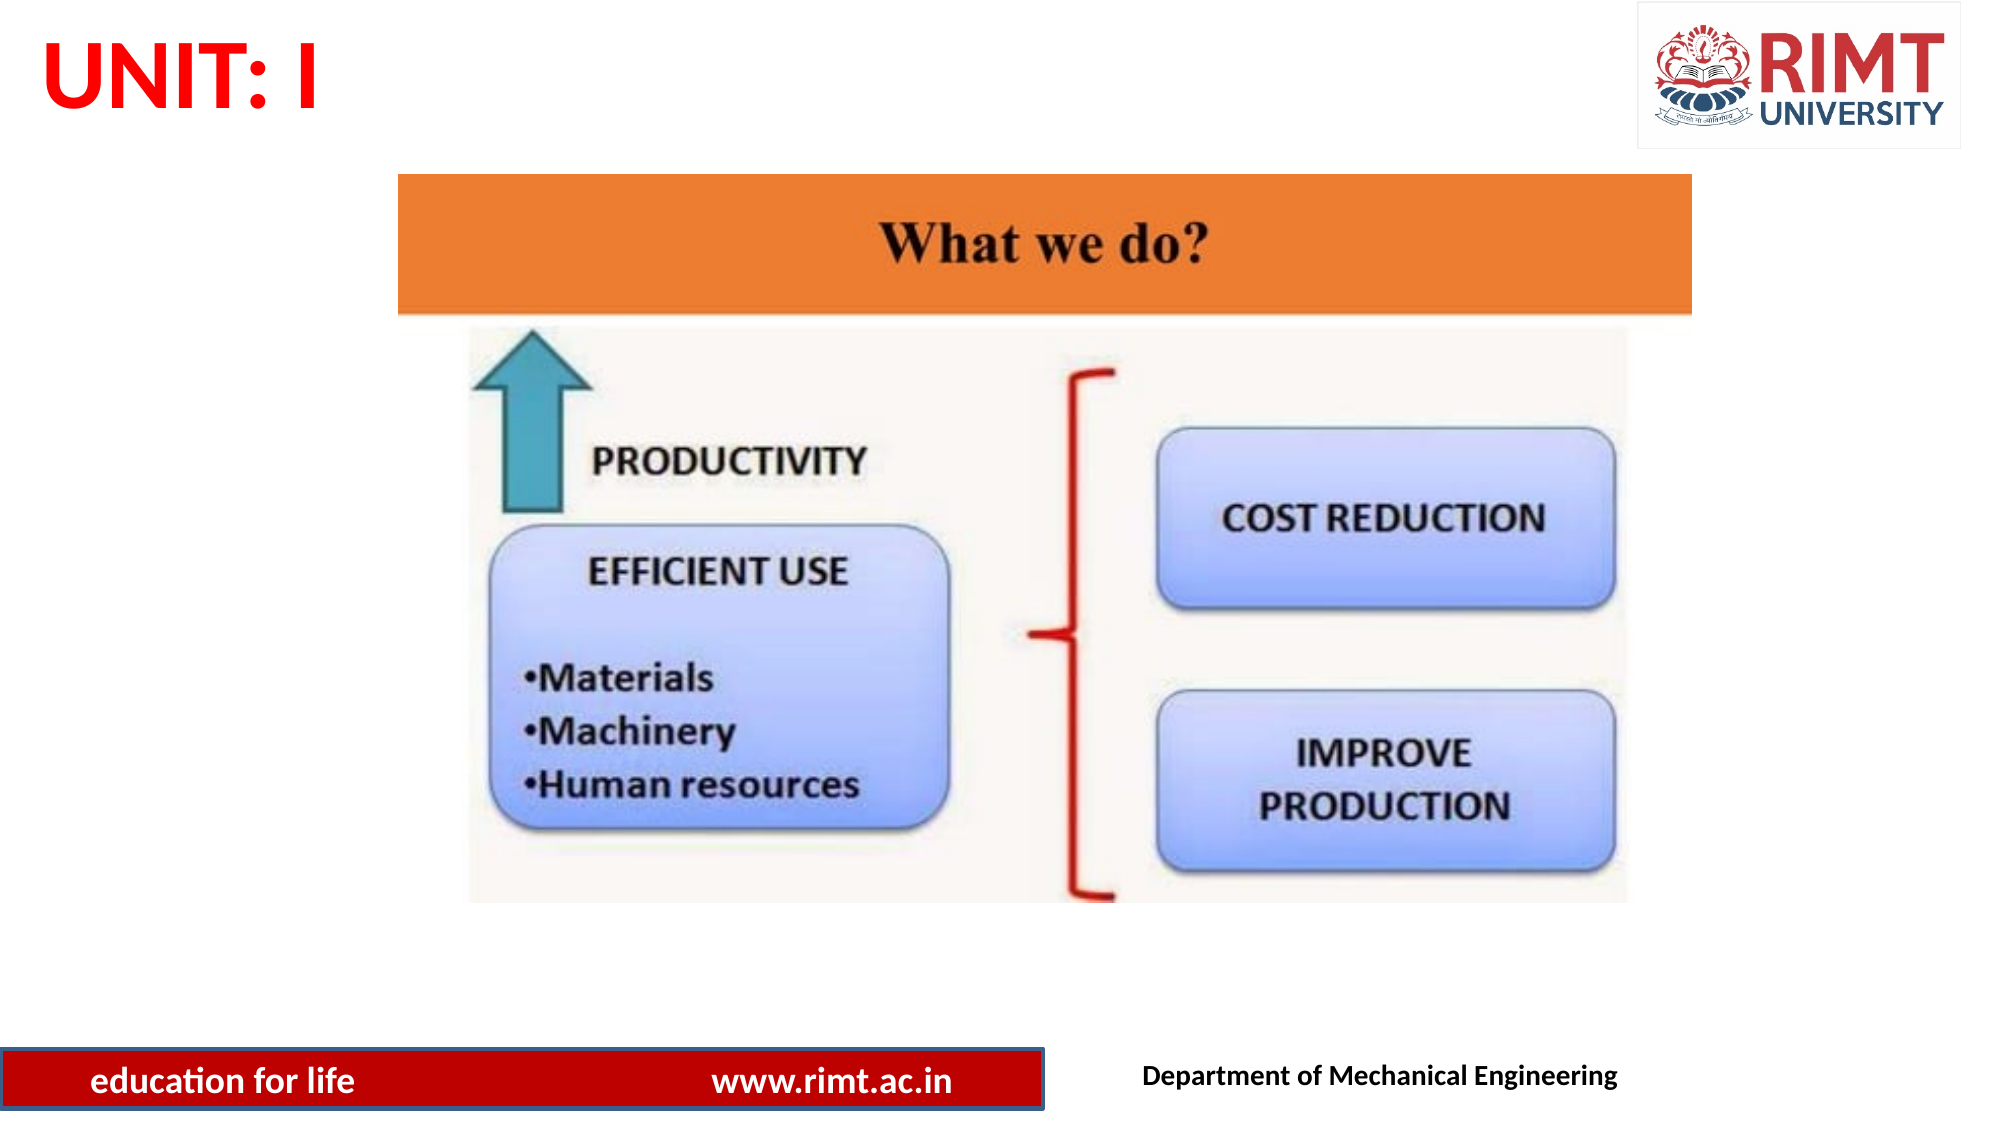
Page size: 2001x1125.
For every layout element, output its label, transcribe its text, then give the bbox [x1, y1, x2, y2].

picture [1637, 1, 1961, 149]
text_box education for life www.rimt.ac.in [0, 1047, 1045, 1111]
picture [397, 174, 1693, 903]
text_box UNIT: I [0, 0, 363, 138]
text_box Department of Mechanical Engineering [1042, 1044, 1718, 1104]
